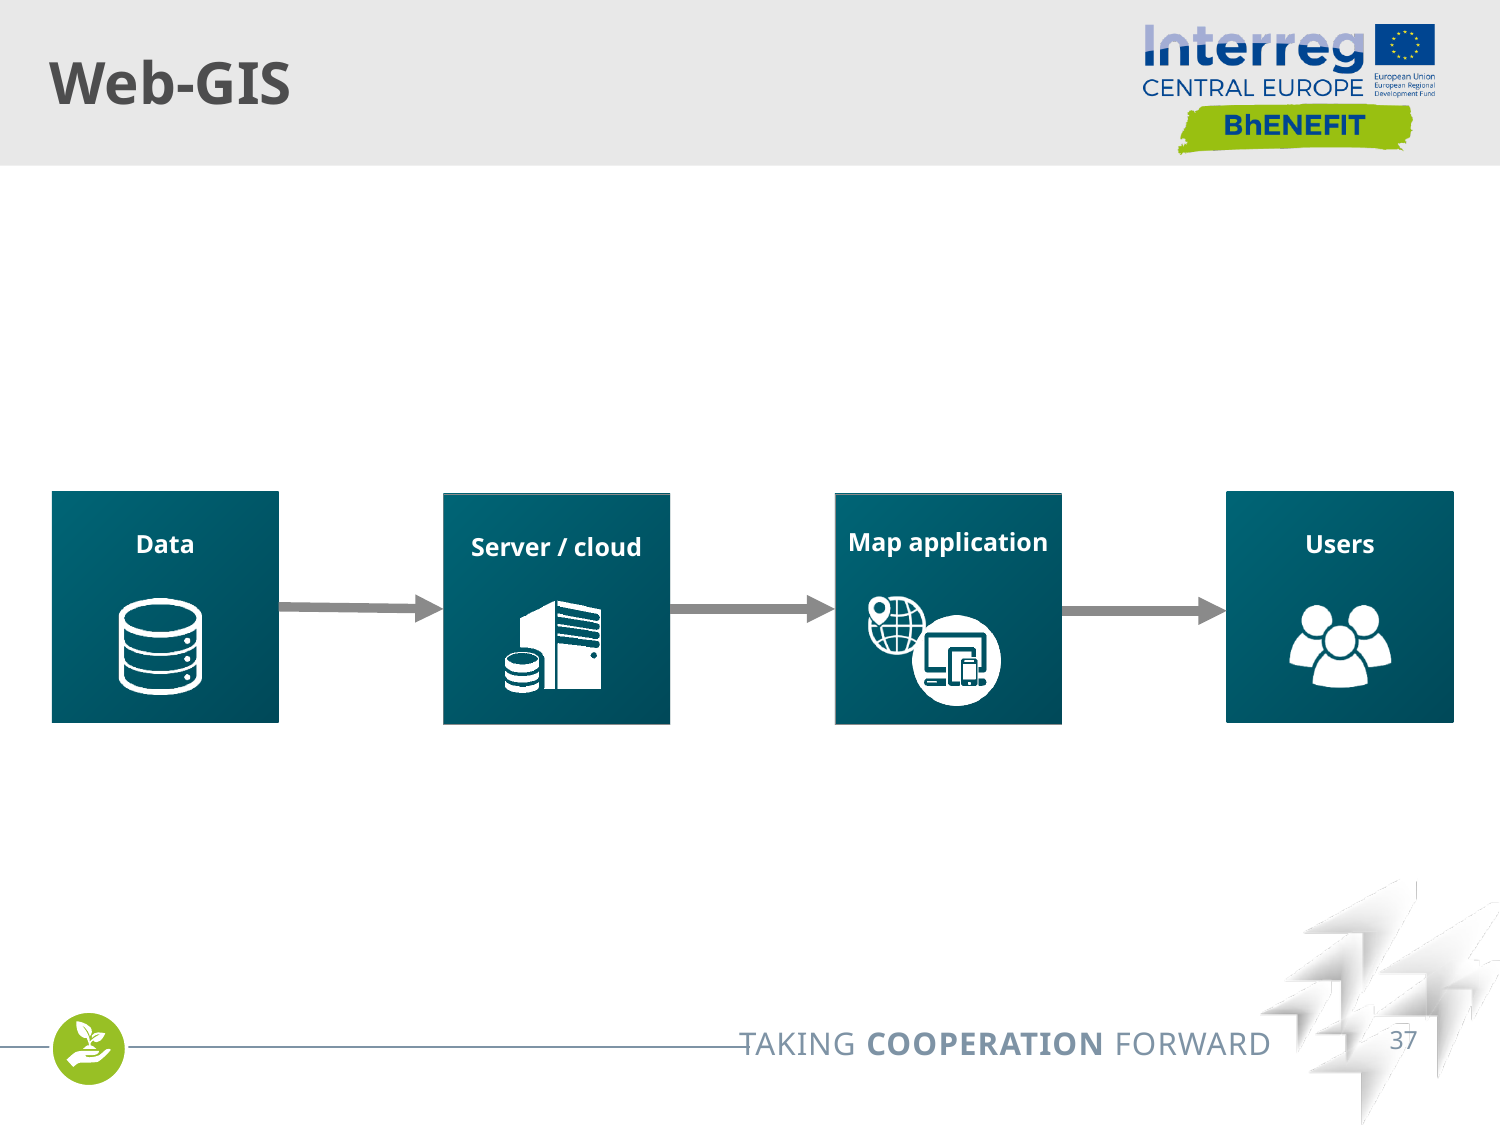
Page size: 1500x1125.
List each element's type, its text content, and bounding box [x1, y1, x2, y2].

title Web-GIS [0, 24, 1084, 138]
picture [1143, 24, 1435, 156]
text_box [51, 491, 1454, 725]
picture [1260, 878, 1500, 1125]
